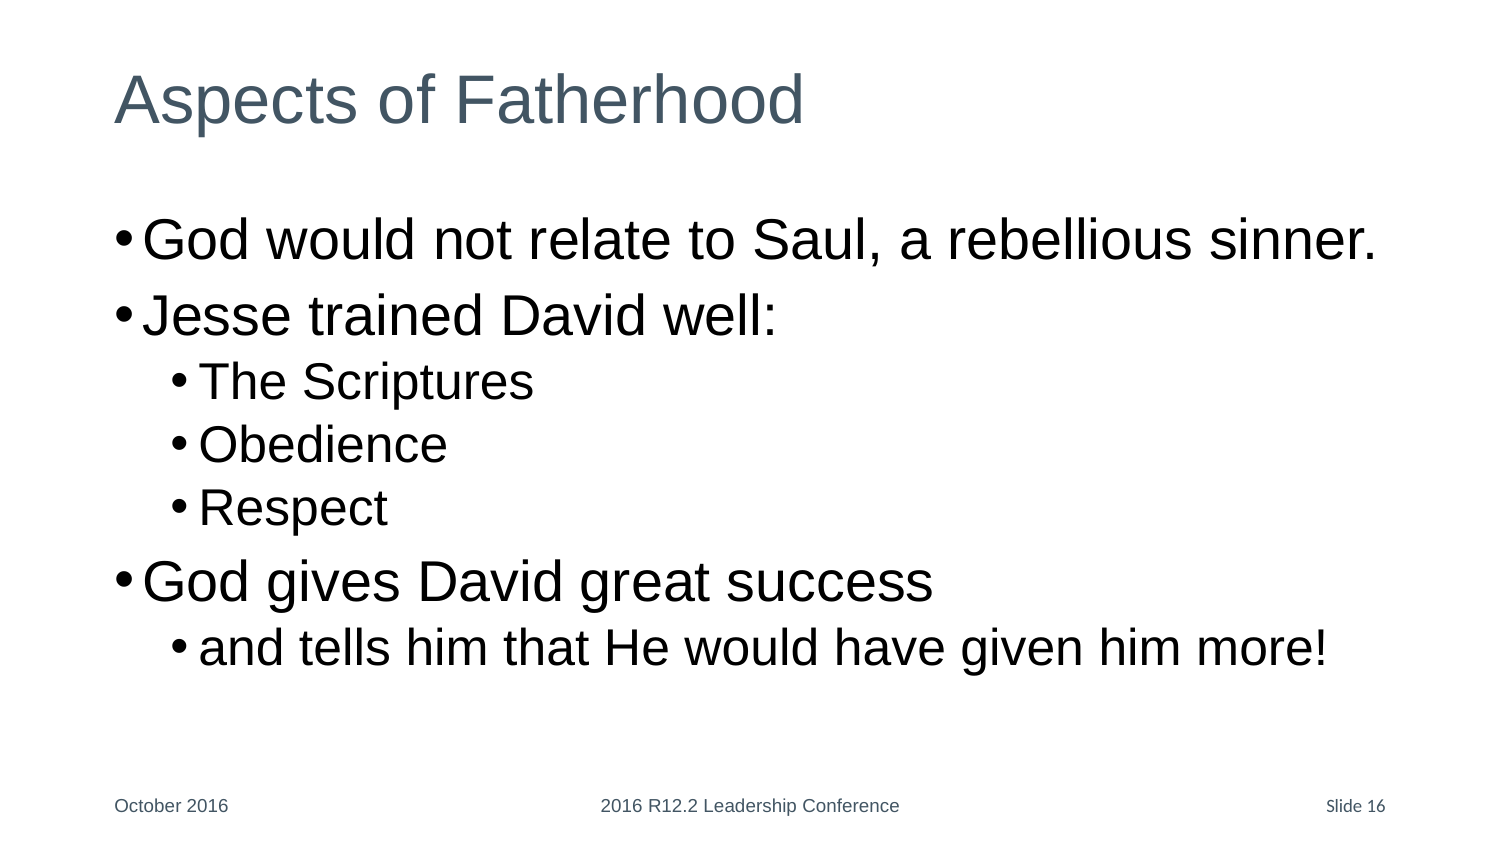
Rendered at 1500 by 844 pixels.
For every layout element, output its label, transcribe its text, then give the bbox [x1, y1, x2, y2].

footer 2016 R12.2 Leadership Conference [496, 782, 1004, 827]
list God would not relate to Saul, a rebellious sinner. Jesse trained David well: The Scriptures Obedience Respect God gives David great success and tells him that He would have given him more! [103, 204, 1397, 760]
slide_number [103, 782, 441, 827]
slide_number Slide 16 [1059, 782, 1397, 827]
title Aspects of Fatherhood [103, 44, 1397, 158]
